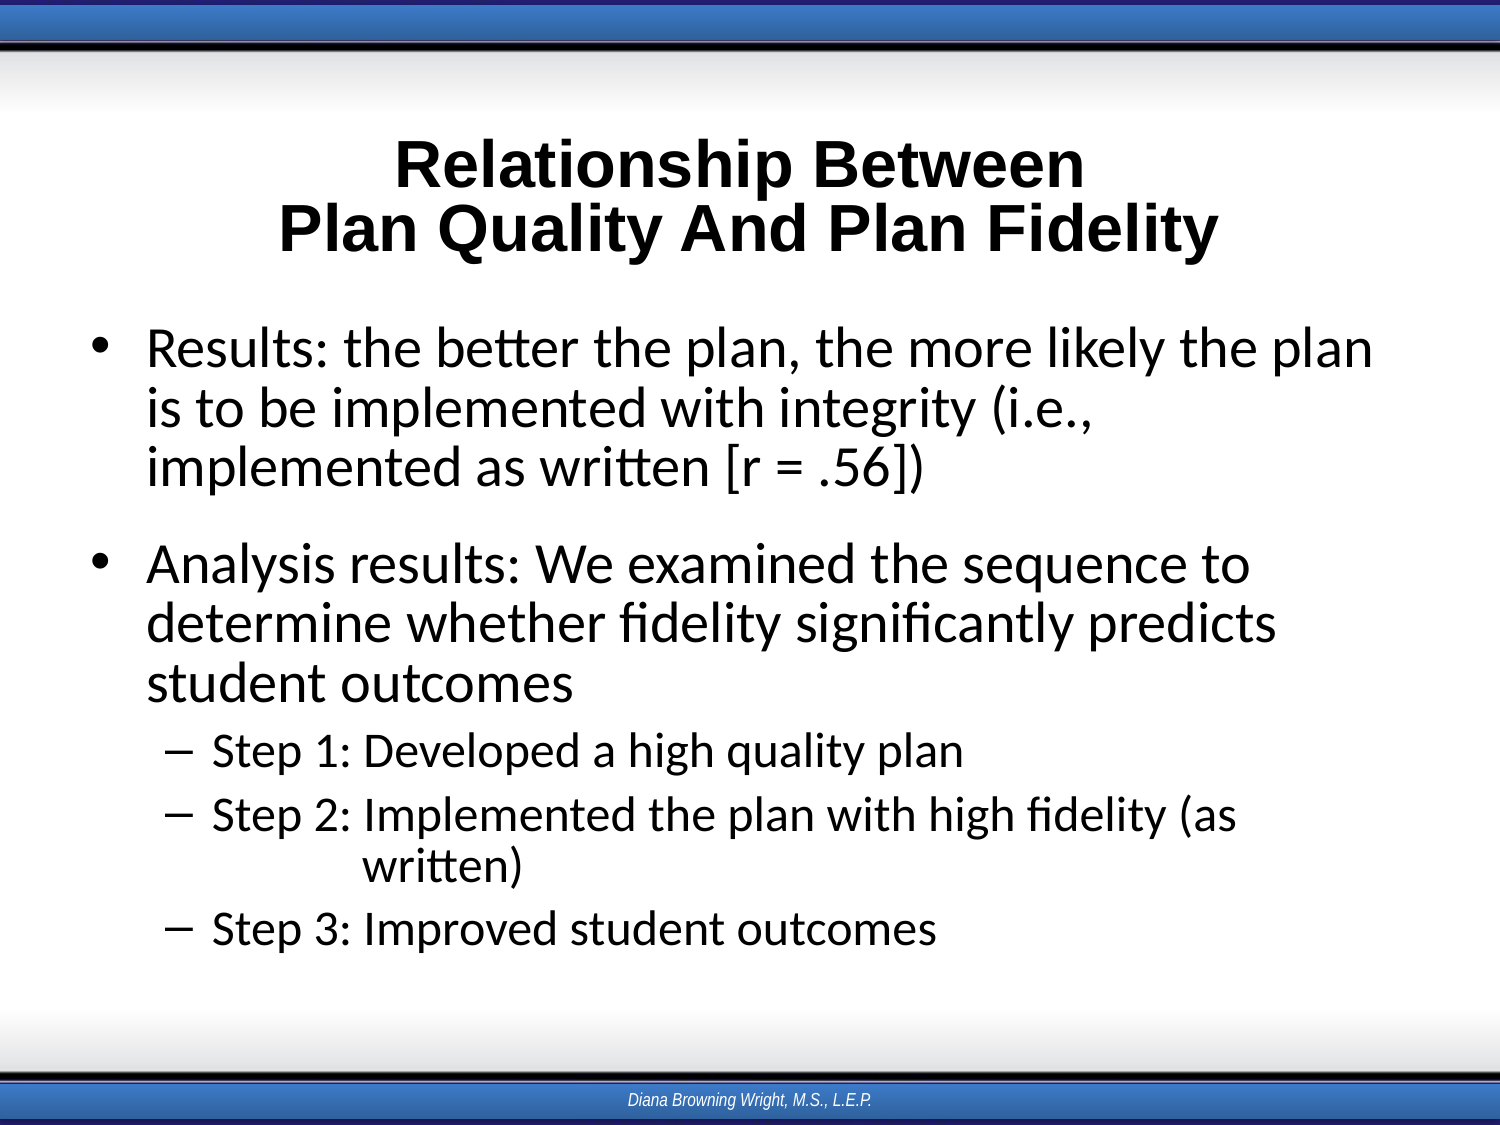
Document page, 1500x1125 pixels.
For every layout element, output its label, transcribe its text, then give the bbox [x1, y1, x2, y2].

picture [0, 1119, 496, 1125]
picture [0, 40, 1500, 1085]
title Relationship Between Plan Quality And Plan Fidelity [75, 137, 1425, 263]
picture [1004, 1119, 1500, 1125]
footer Diana Browning Wright, M.S., L.E.P. [496, 1068, 1004, 1125]
list Results: the better the plan, the more likely the plan is to be implemented with integrity (i.e., implemented as written [r = .56]) Analysis results: We examined the sequence to determine whether fidelity significantly predicts student outcomes Step 1: Developed a high quality plan Step 2: Implemented the plan with high fidelity (as written) Step 3: Improved student outcomes [75, 312, 1425, 1050]
picture [0, 0, 1500, 6]
